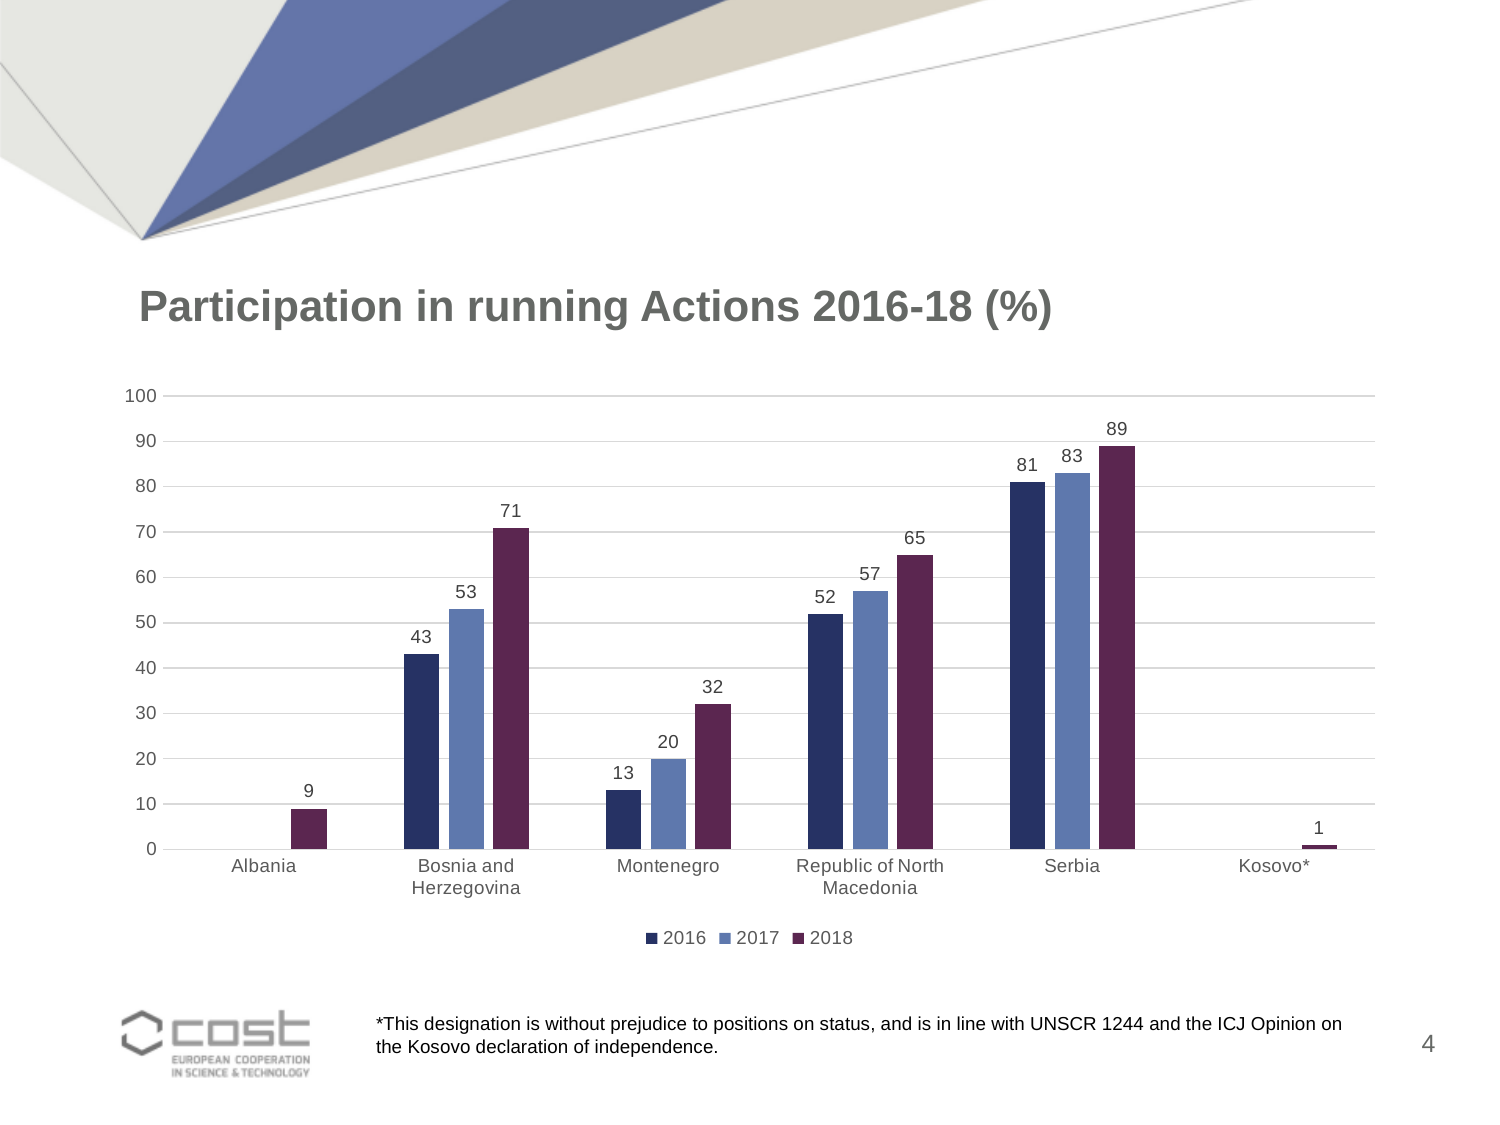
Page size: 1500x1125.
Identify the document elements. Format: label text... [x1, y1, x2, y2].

text_box *This designation is without prejudice to positions on status, and is in line with UNSCR 1244 and the ICJ Opinion on the Kosovo declaration of independence. [361, 1004, 1360, 1065]
title Participation in running Actions 2016-18 (%) [123, 275, 1428, 373]
chart [98, 373, 1402, 956]
